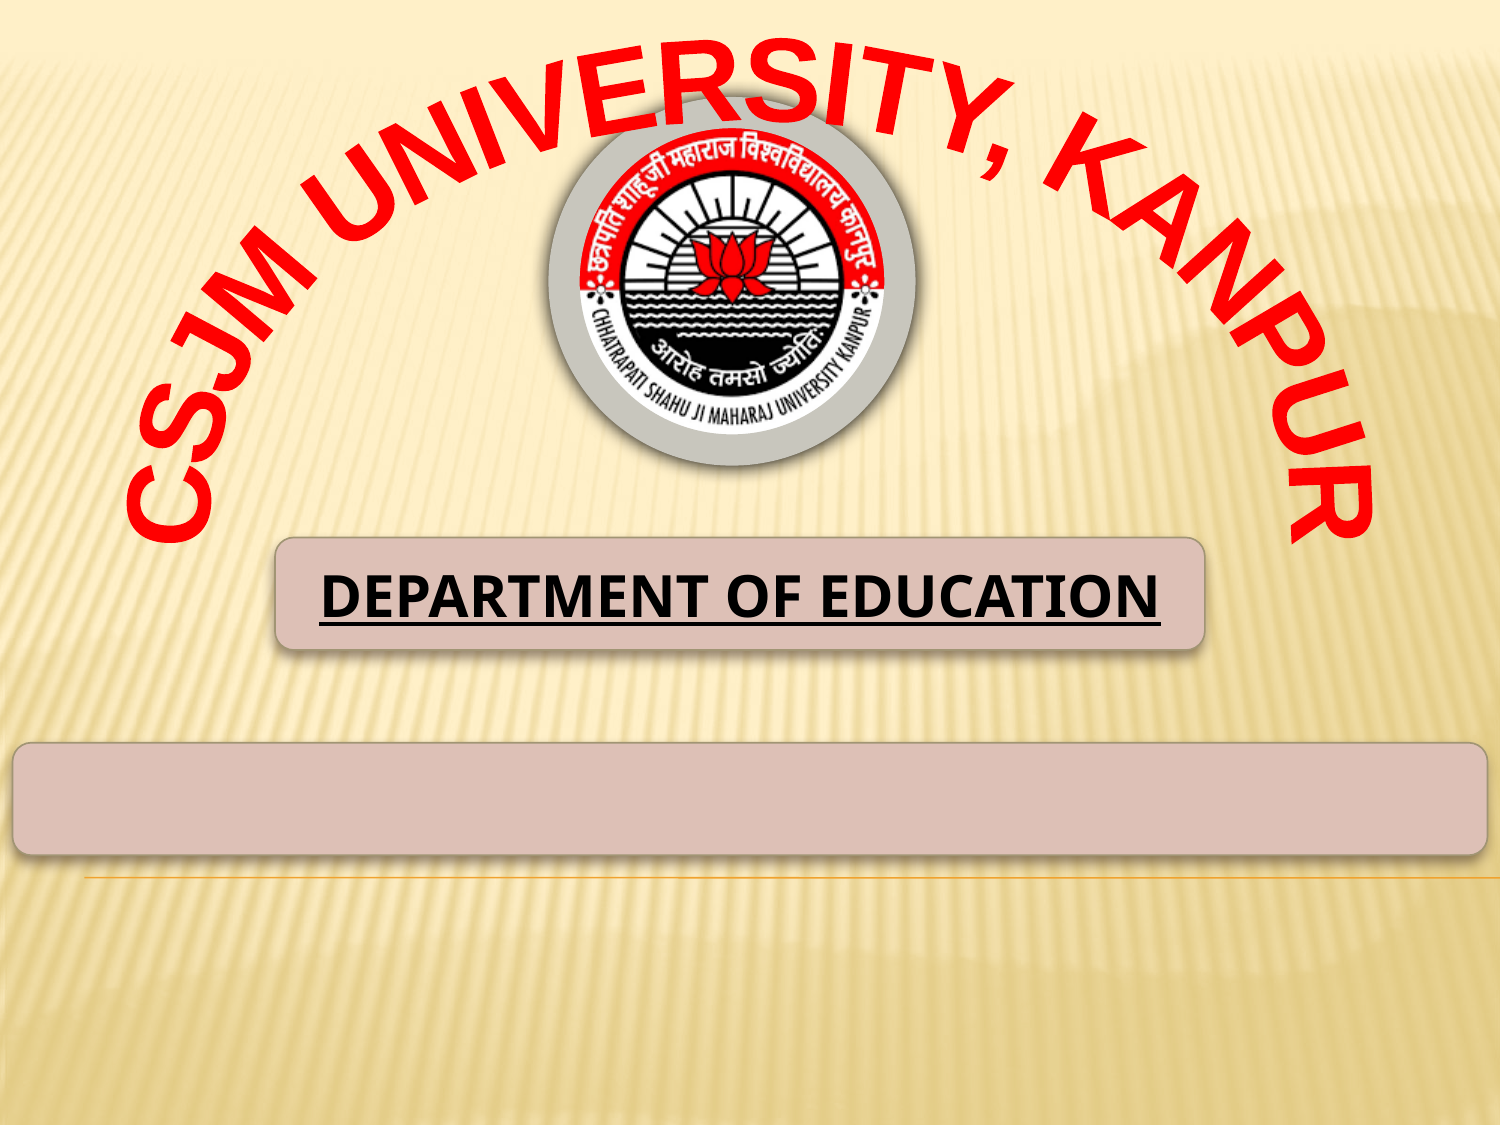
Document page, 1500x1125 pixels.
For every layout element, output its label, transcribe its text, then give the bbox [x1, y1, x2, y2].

text_box DEPARTMENT OF EDUCATION [274, 536, 1206, 651]
picture [563, 112, 901, 451]
text_box [11, 741, 1489, 857]
